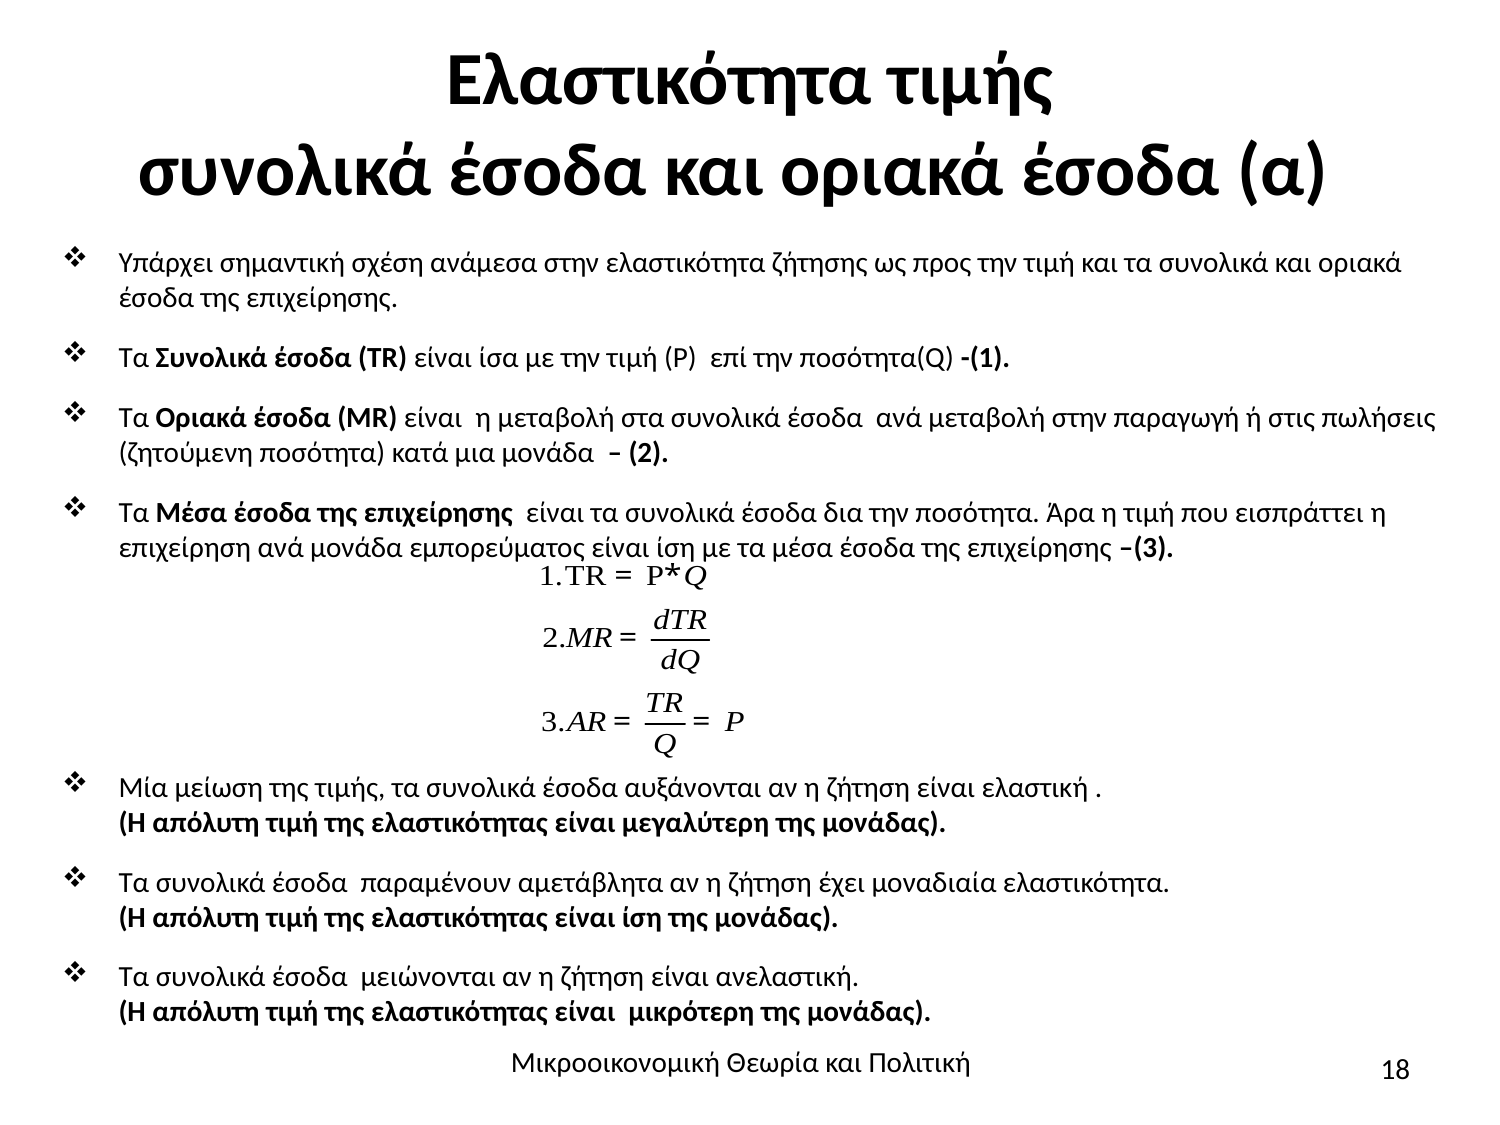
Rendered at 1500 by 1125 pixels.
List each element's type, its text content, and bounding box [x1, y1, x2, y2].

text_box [537, 560, 751, 766]
text_box 18 [1074, 1042, 1425, 1103]
text_box Μικροοικονομική Θεωρία και Πολιτική [392, 1035, 1091, 1119]
title Ελαστικότητα τιμής συνολικά έσοδα και οριακά έσοδα (α) [75, 42, 1425, 198]
list Υπάρχει σημαντική σχέση ανάμεσα στην ελαστικότητα ζήτησης ως προς την τιμή και τα συνολικά και οριακά έσοδα της επιχείρησης. Τα Συνολικά έσοδα (TR) είναι ίσα με την τιμή (P) επί την ποσότητα(Q) -(1). Τα Οριακά έσοδα (MR) είναι η μεταβολή στα συνολικά έσοδα ανά μεταβολή στην παραγωγή ή στις πωλήσεις (ζητούμενη ποσότητα) κατά μια μονάδα – (2). Τα Μέσα έσοδα της επιχείρησης είναι τα συνολικά έσοδα δια την ποσότητα. Άρα η τιμή που εισπράττει η επιχείρηση ανά μονάδα εμπορεύματος είναι ίση με τα μέσα έσοδα της επιχείρησης –(3). Μία μείωση της τιμής, τα συνολικά έσοδα αυξάνονται αν η ζήτηση είναι ελαστική . (Η απόλυτη τιμή της ελαστικότητας είναι μεγαλύτερη της μονάδας). Τα συνολικά έσοδα παραμένουν αμετάβλητα αν η ζήτηση έχει μοναδιαία ελαστικότητα. (Η απόλυτη τιμή της ελαστικότητας είναι ίση της μονάδας). Τα συνολικά έσοδα μειώνονται αν η ζήτηση είναι ανελαστική. (Η απόλυτη τιμή της ελαστικότητας είναι μικρότερη της μονάδας). [47, 235, 1453, 1021]
